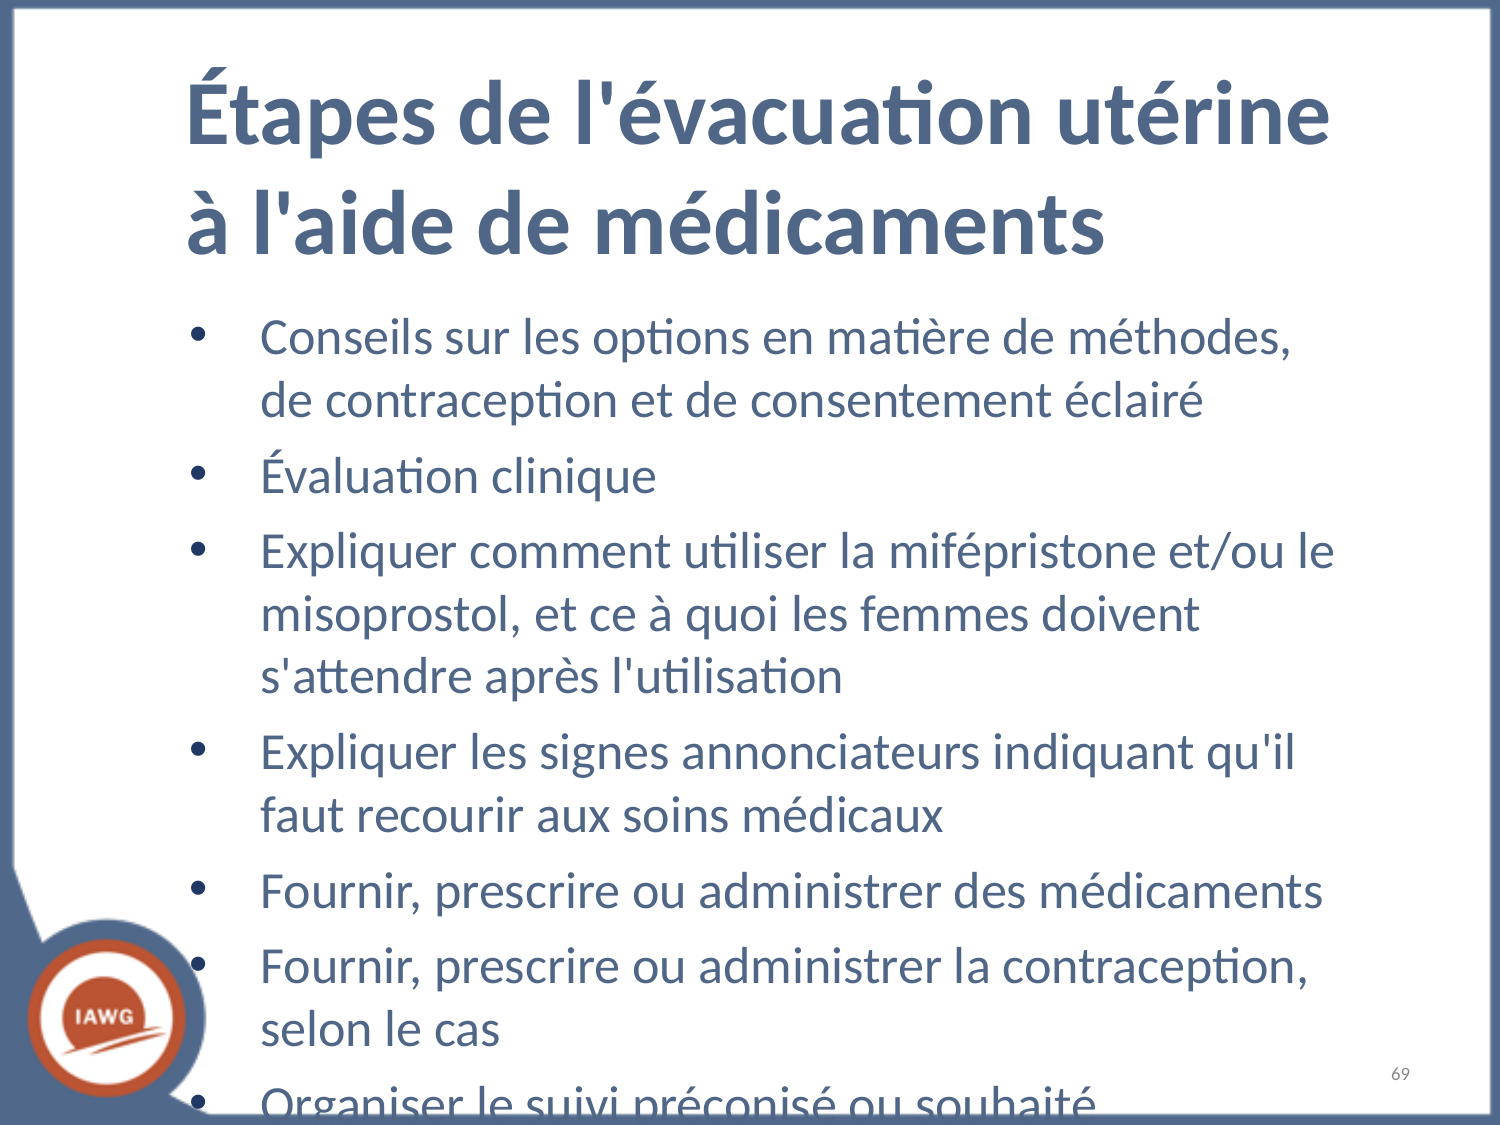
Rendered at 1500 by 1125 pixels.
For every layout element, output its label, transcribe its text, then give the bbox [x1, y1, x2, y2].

list Conseils sur les options en matière de méthodes, de contraception et de consentement éclairé Évaluation clinique Expliquer comment utiliser la mifépristone et/ou le misoprostol, et ce à quoi les femmes doivent s'attendre après l'utilisation Expliquer les signes annonciateurs indiquant qu'il faut recourir aux soins médicaux Fournir, prescrire ou administrer des médicaments Fournir, prescrire ou administrer la contraception, selon le cas Organiser le suivi préconisé ou souhaité [174, 297, 1352, 1022]
picture [0, 0, 1500, 1125]
slide_number ‹#› [1074, 1042, 1425, 1103]
title Étapes de l'évacuation utérine à l'aide de médicaments [174, 74, 1352, 252]
